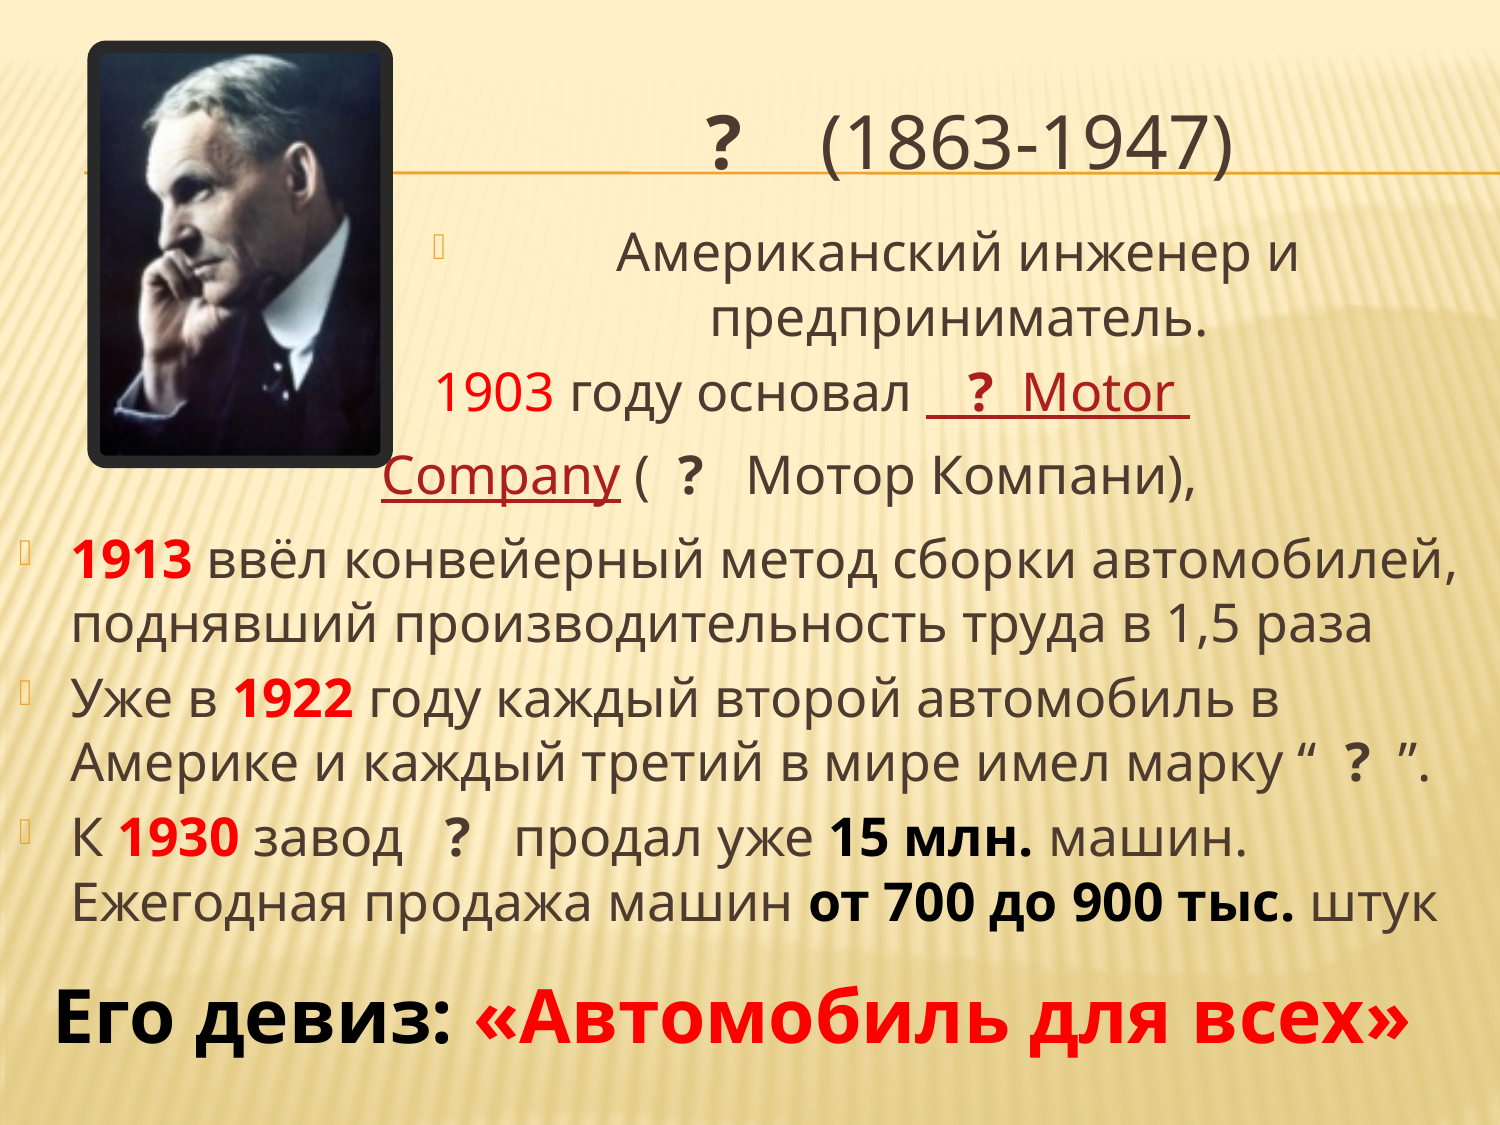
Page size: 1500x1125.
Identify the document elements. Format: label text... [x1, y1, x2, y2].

title ? (1863-1947) [393, 70, 1500, 208]
list Американский инженер и предприниматель. 1903 году основал ? Motor Company ( ? Мотор Компани), 1913 ввёл конвейерный метод сборки автомобилей, поднявший производительность труда в 1,5 раза Уже в 1922 году каждый второй автомобиль в Америке и каждый третий в мире имел марку “ ? ”. К 1930 завод ? продал уже 15 млн. машин. Ежегодная продажа машин от 700 до 900 тыс. штук [0, 210, 1500, 1055]
text_box Его девиз: «Автомобиль для всех» [37, 960, 1427, 1066]
picture [93, 46, 387, 463]
